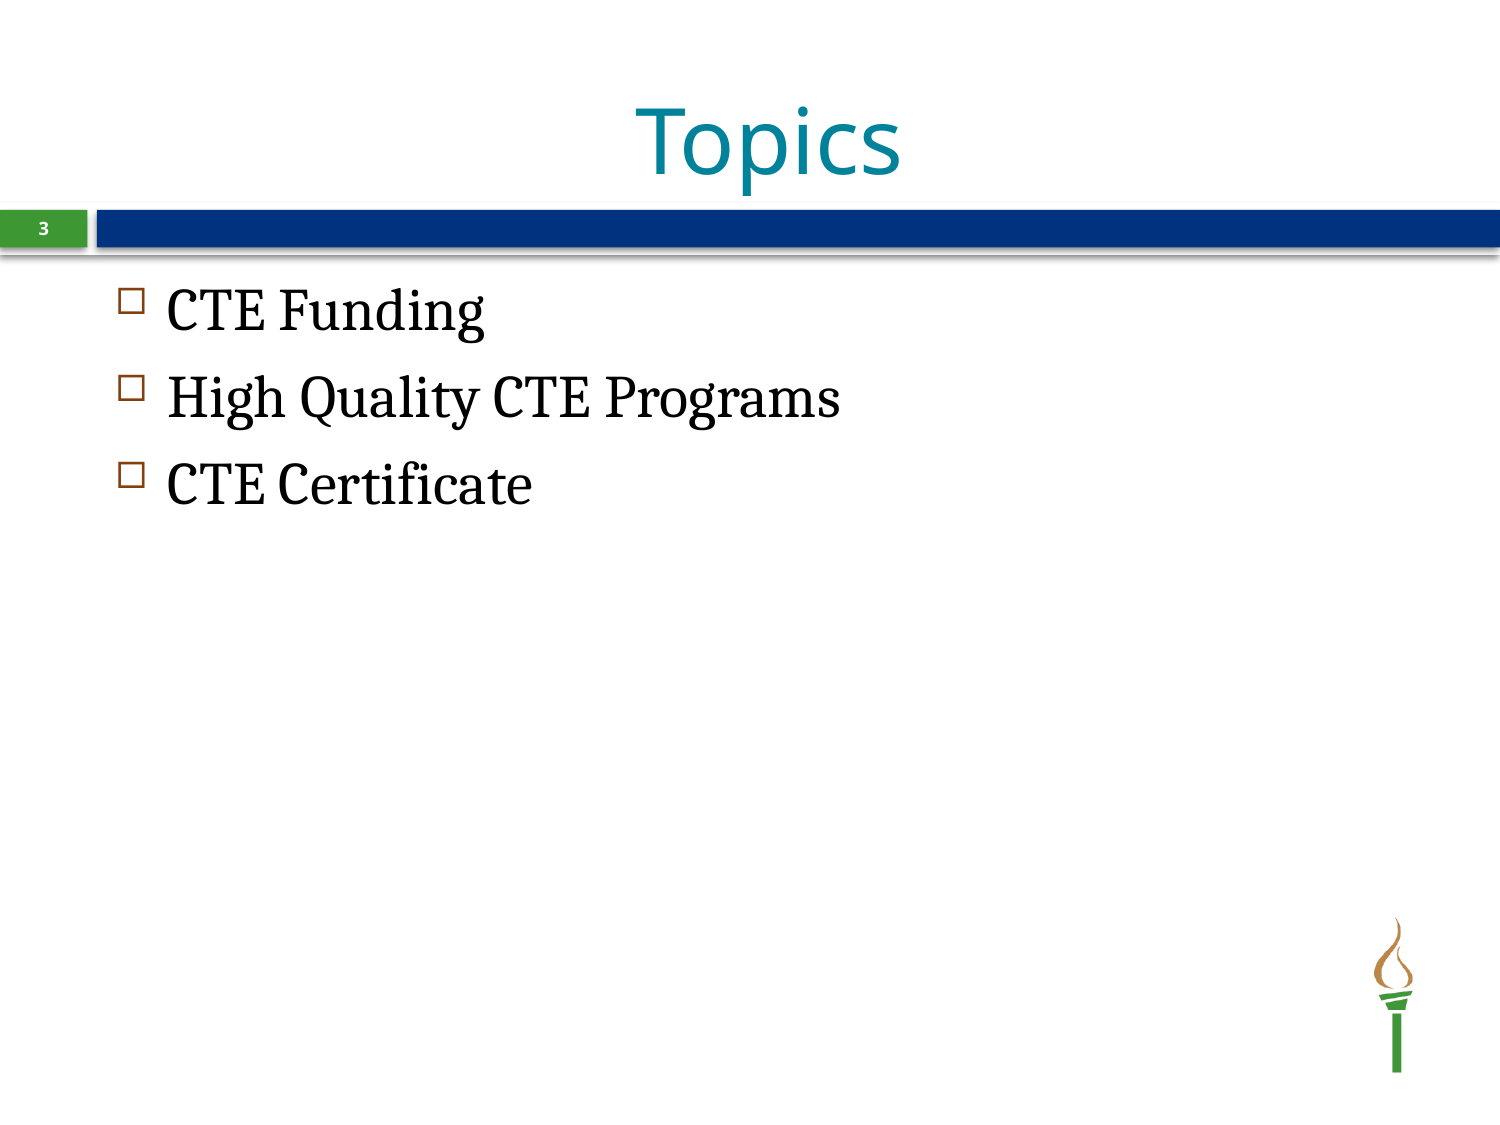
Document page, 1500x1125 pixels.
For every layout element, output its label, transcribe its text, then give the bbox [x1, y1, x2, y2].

list CTE Funding High Quality CTE Programs CTE Certificate [100, 262, 1439, 1026]
slide_number 3 [0, 209, 88, 250]
picture [1374, 1026, 1417, 1076]
title Topics [100, 37, 1439, 201]
